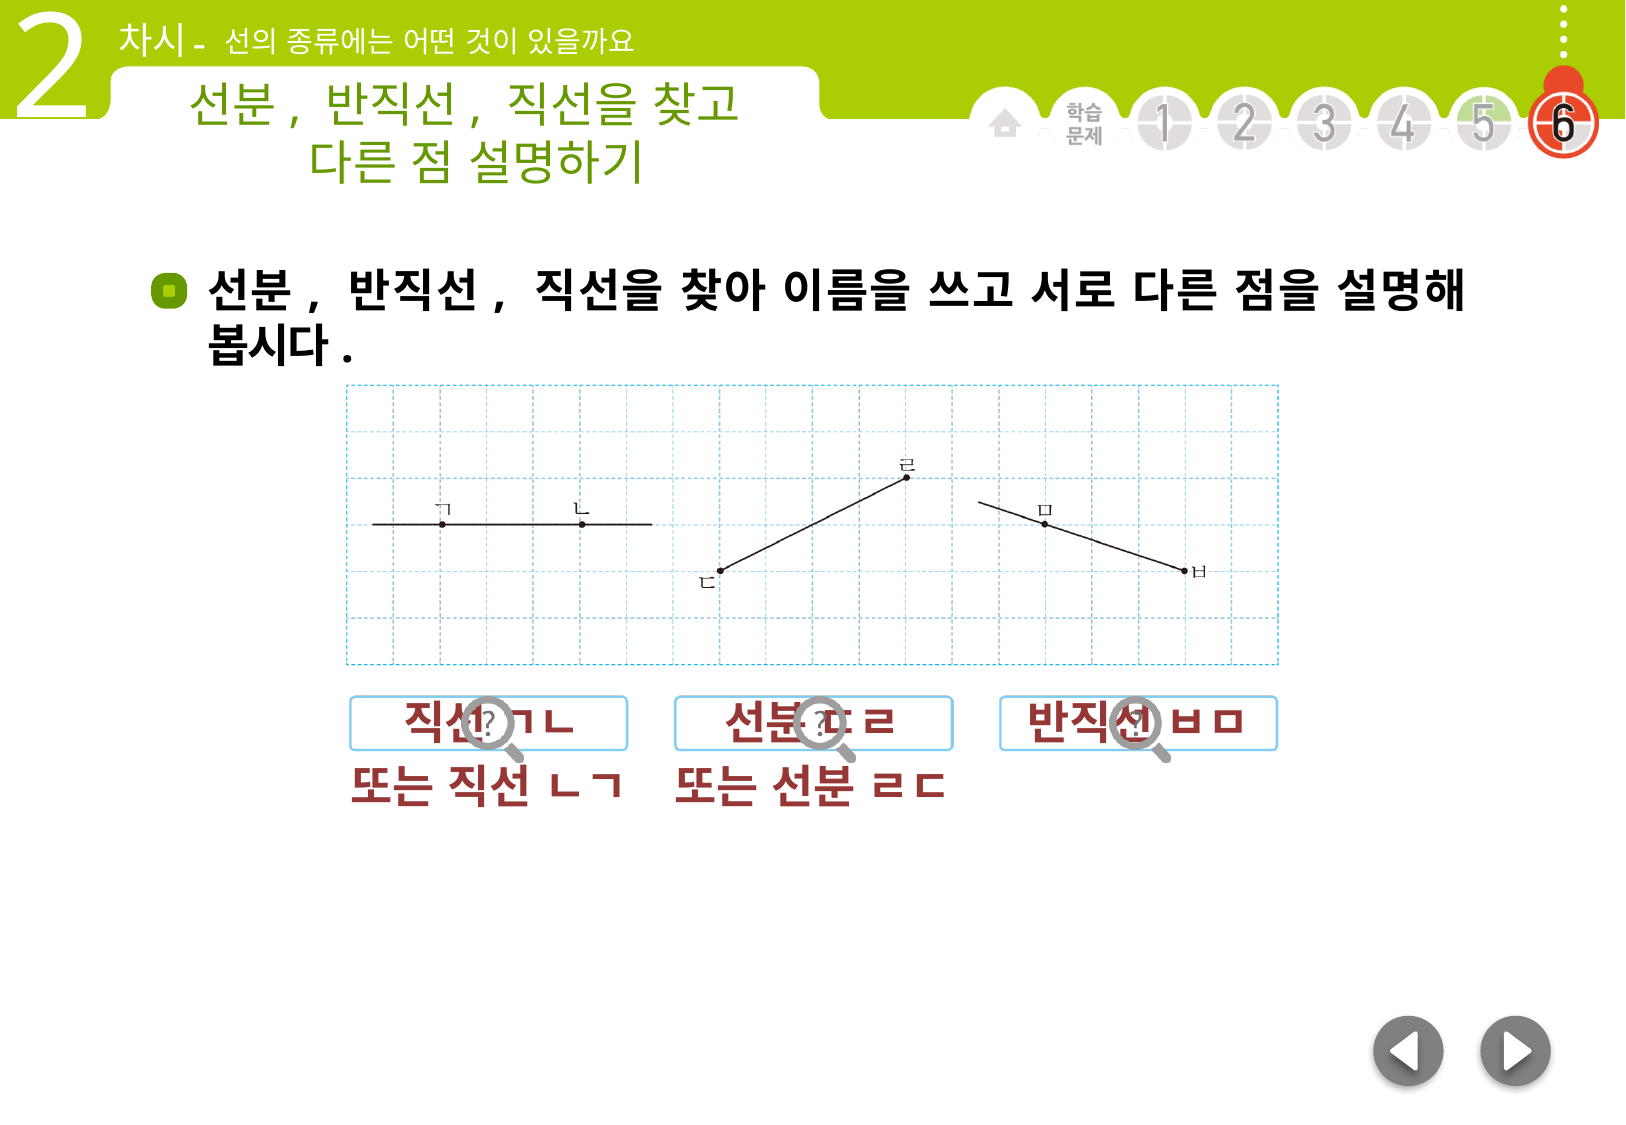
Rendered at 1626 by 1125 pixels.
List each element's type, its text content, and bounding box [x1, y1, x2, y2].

text_box 또는 선분 ㄹㄷ [659, 786, 990, 820]
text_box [1373, 1015, 1444, 1087]
picture [968, 4, 1599, 159]
text_box 선분, 반직선, 직선을 찾고 다른 점 설명하기 [109, 67, 821, 198]
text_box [150, 254, 1481, 326]
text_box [316, 371, 1302, 724]
text_box 또는 직선 ㄴㄱ [335, 786, 659, 820]
picture [274, 666, 1327, 778]
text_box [1480, 1015, 1551, 1087]
